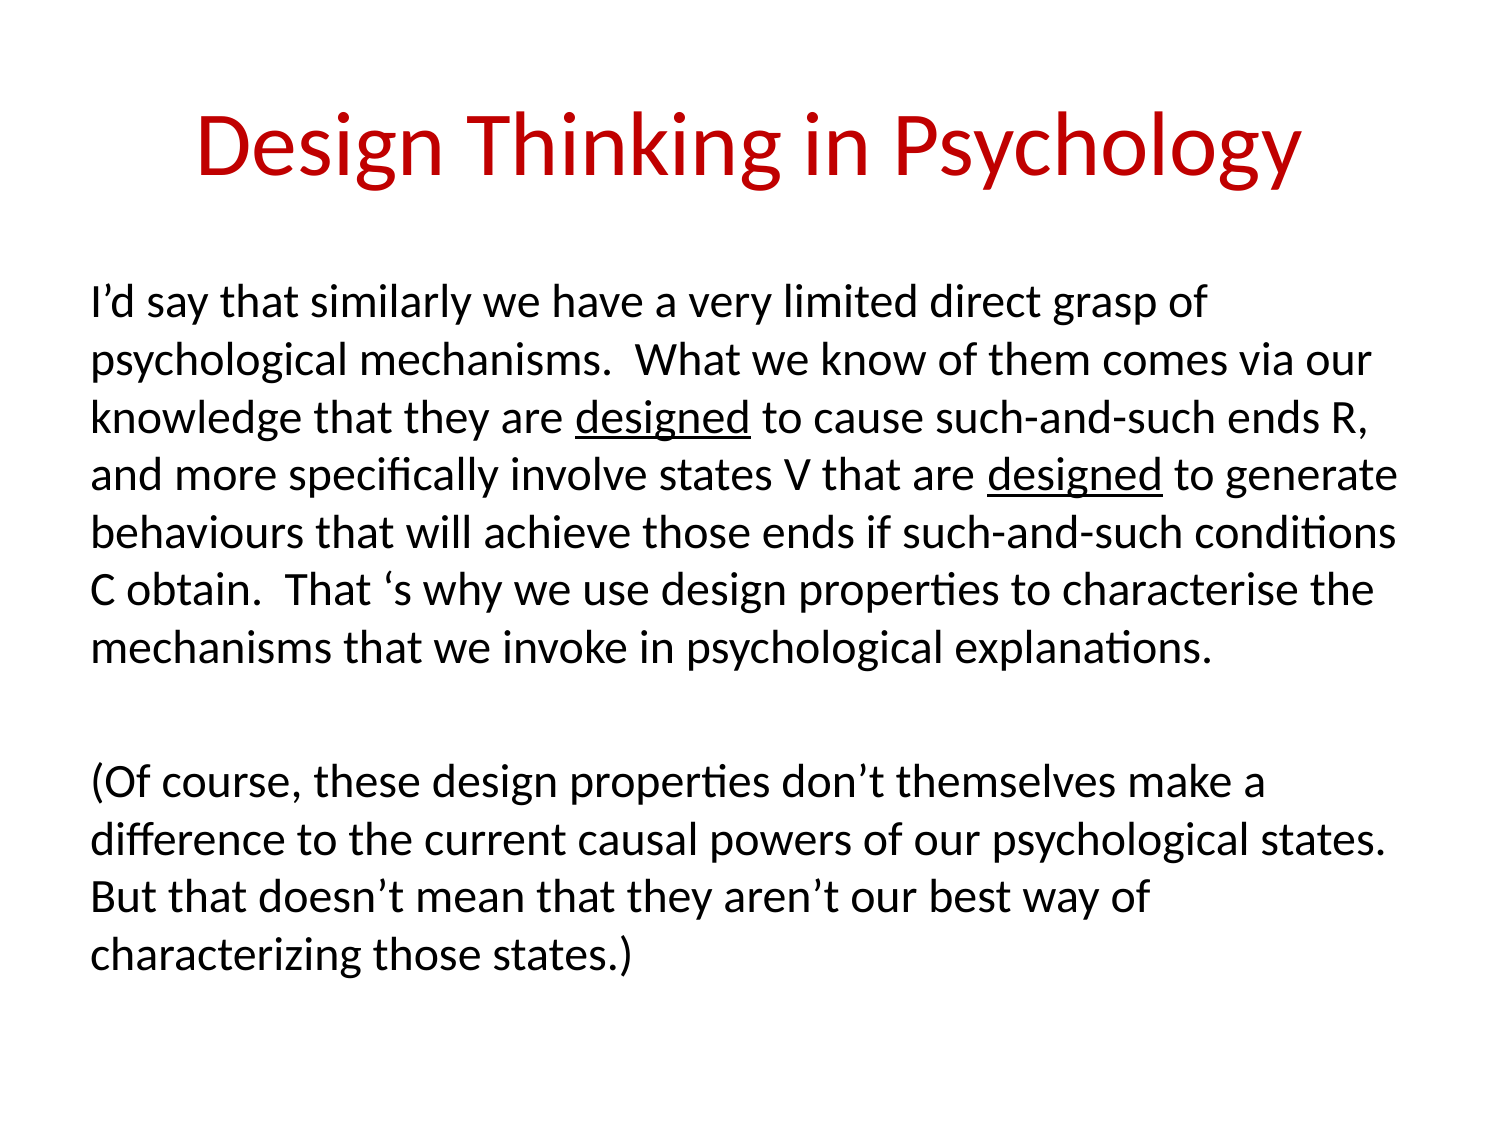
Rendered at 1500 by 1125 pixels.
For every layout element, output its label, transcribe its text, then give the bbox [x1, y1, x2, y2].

title Design Thinking in Psychology [75, 45, 1425, 233]
list I’d say that similarly we have a very limited direct grasp of psychological mechanisms. What we know of them comes via our knowledge that they are designed to cause such-and-such ends R, and more specifically involve states V that are designed to generate behaviours that will achieve those ends if such-and-such conditions C obtain. That ‘s why we use design properties to characterise the mechanisms that we invoke in psychological explanations. (Of course, these design properties don’t themselves make a difference to the current causal powers of our psychological states. But that doesn’t mean that they aren’t our best way of characterizing those states.) [75, 262, 1425, 1005]
